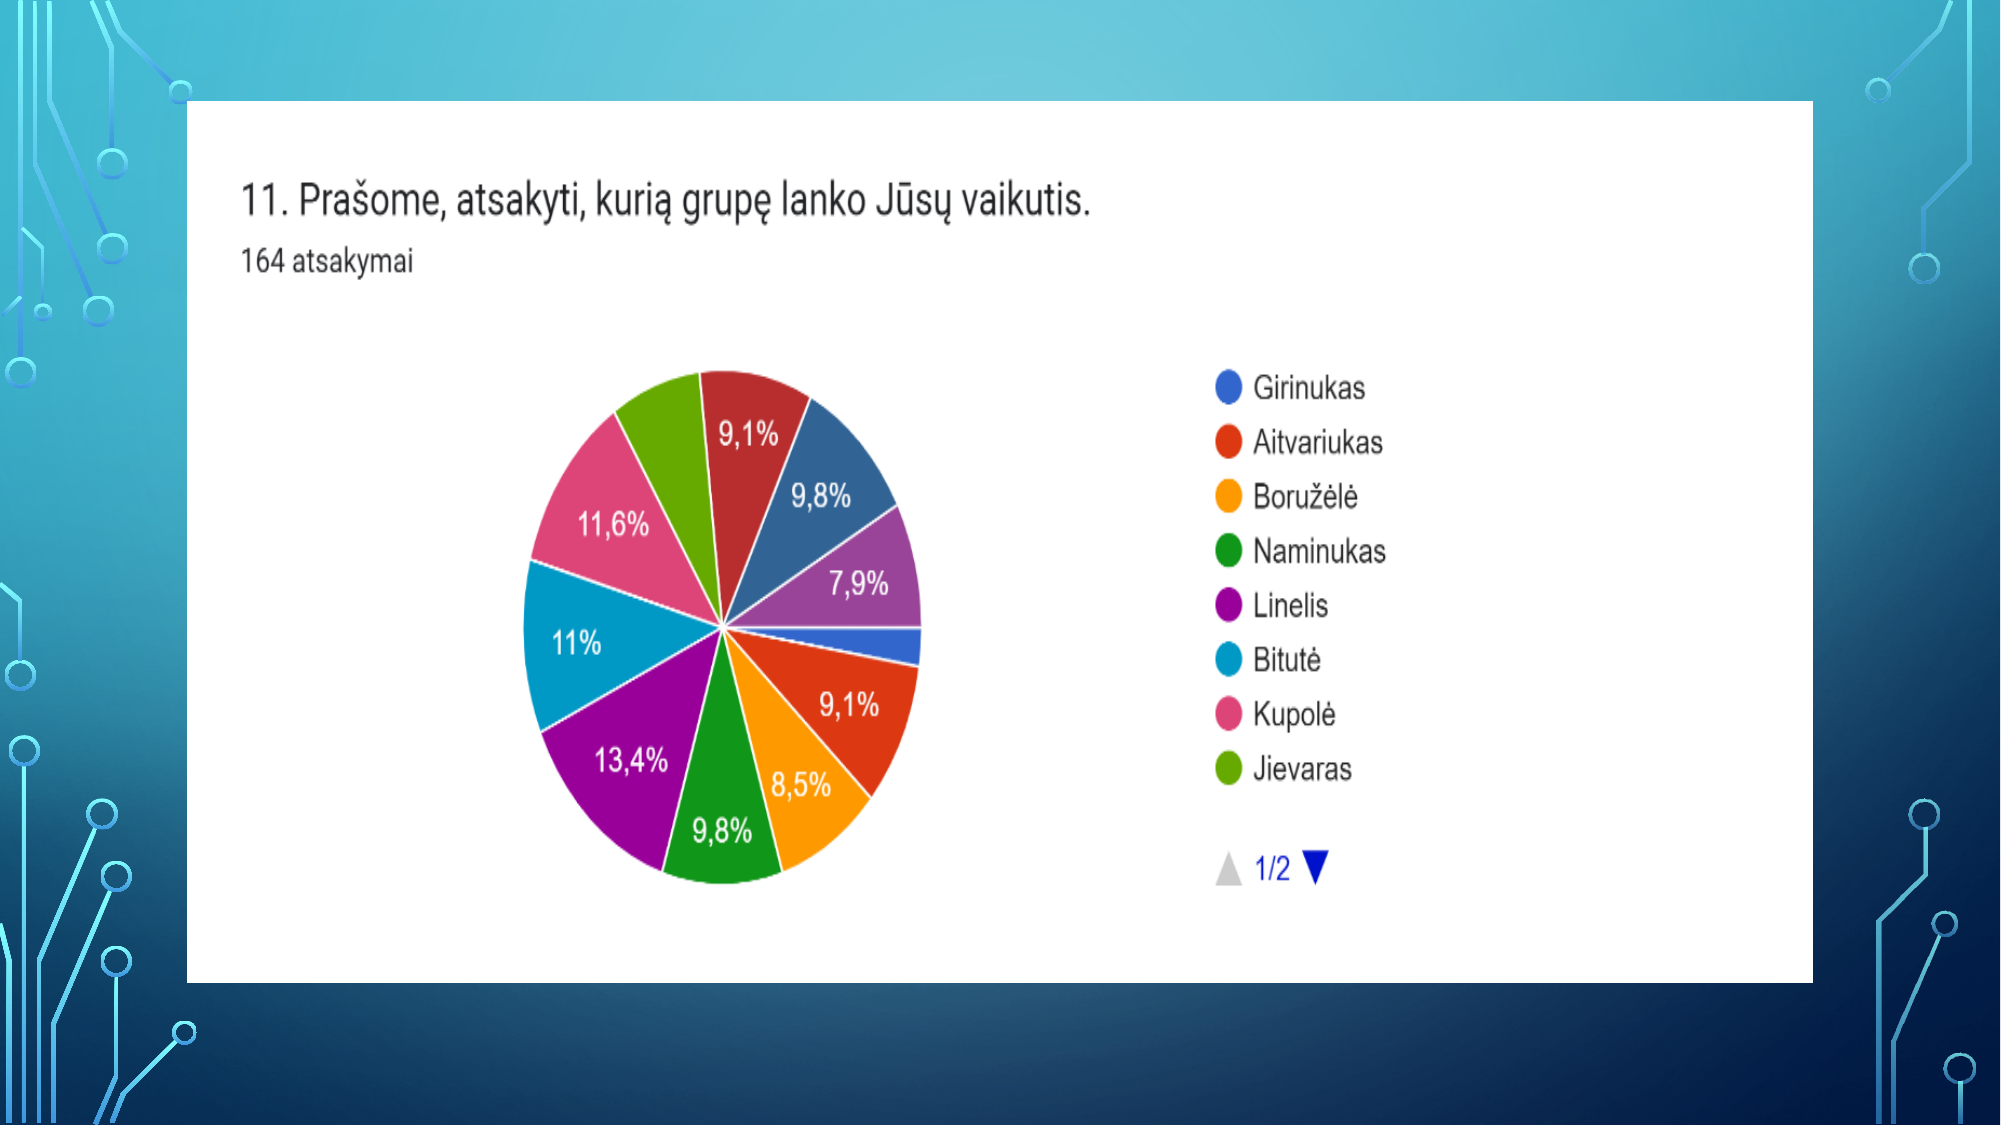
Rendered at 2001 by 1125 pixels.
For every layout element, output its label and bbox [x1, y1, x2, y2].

list [186, 101, 1813, 983]
